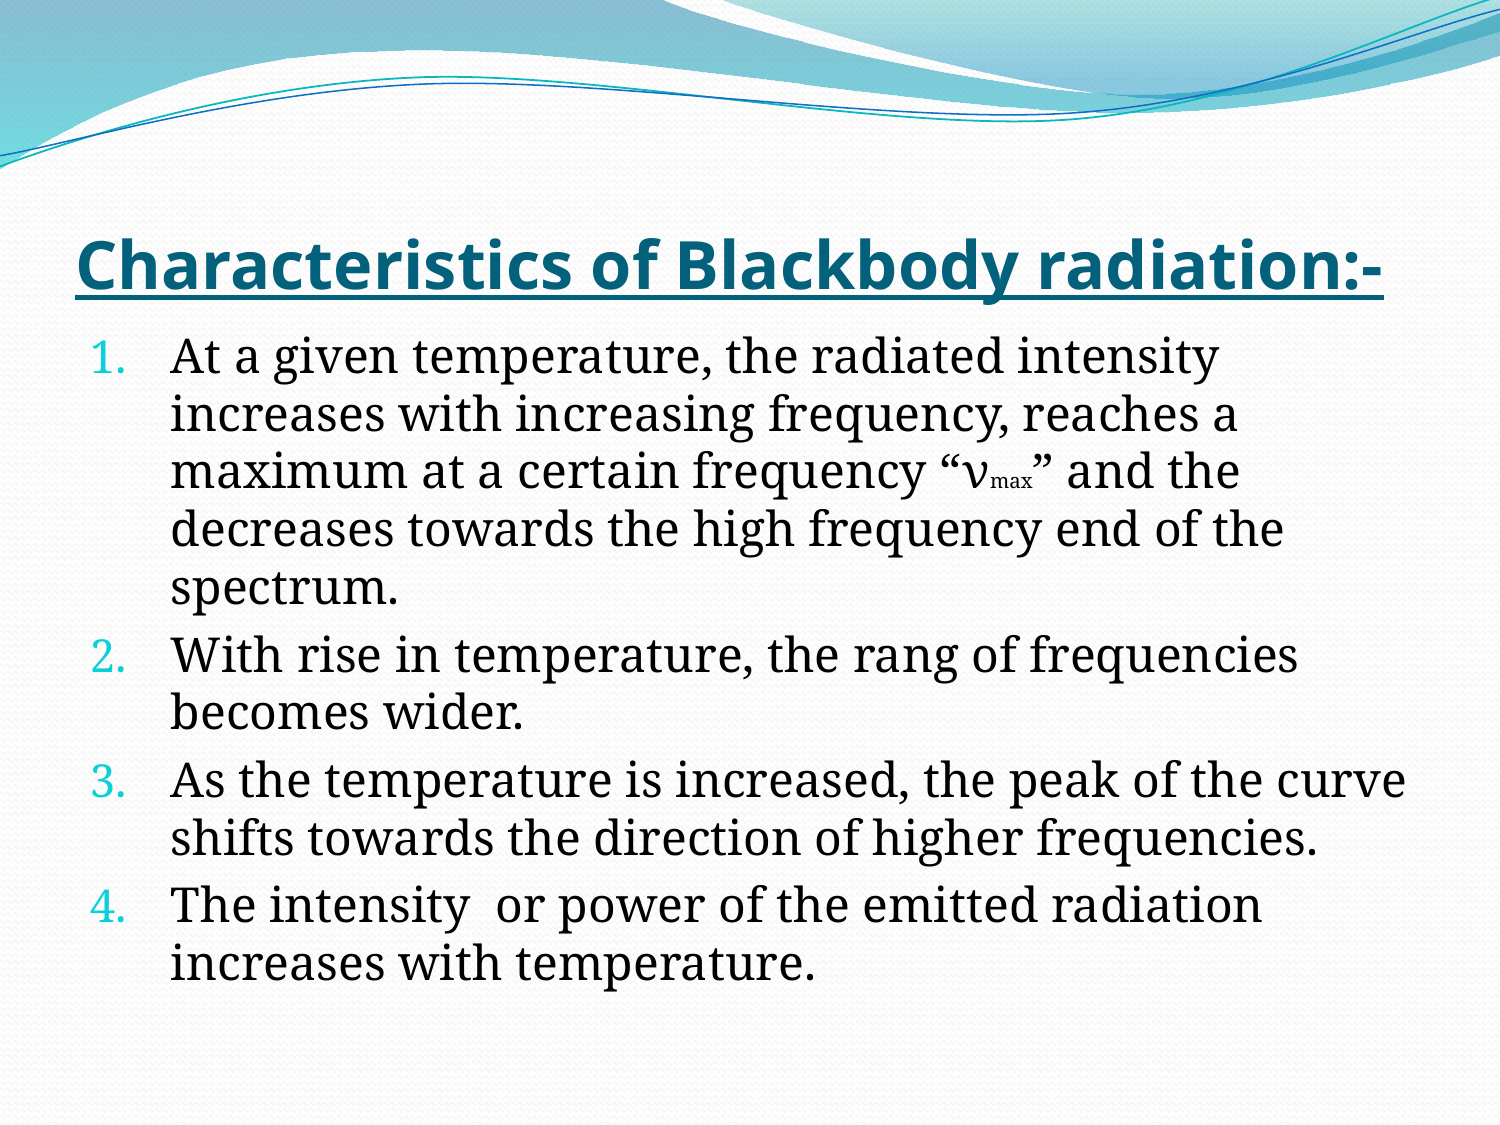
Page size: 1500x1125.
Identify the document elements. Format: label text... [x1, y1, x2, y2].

title Characteristics of Blackbody radiation:- [75, 115, 1425, 303]
list At a given temperature, the radiated intensity increases with increasing frequency, reaches a maximum at a certain frequency “νmax” and the decreases towards the high frequency end of the spectrum. With rise in temperature, the rang of frequencies becomes wider. As the temperature is increased, the peak of the curve shifts towards the direction of higher frequencies. The intensity or power of the emitted radiation increases with temperature. [75, 317, 1425, 1038]
